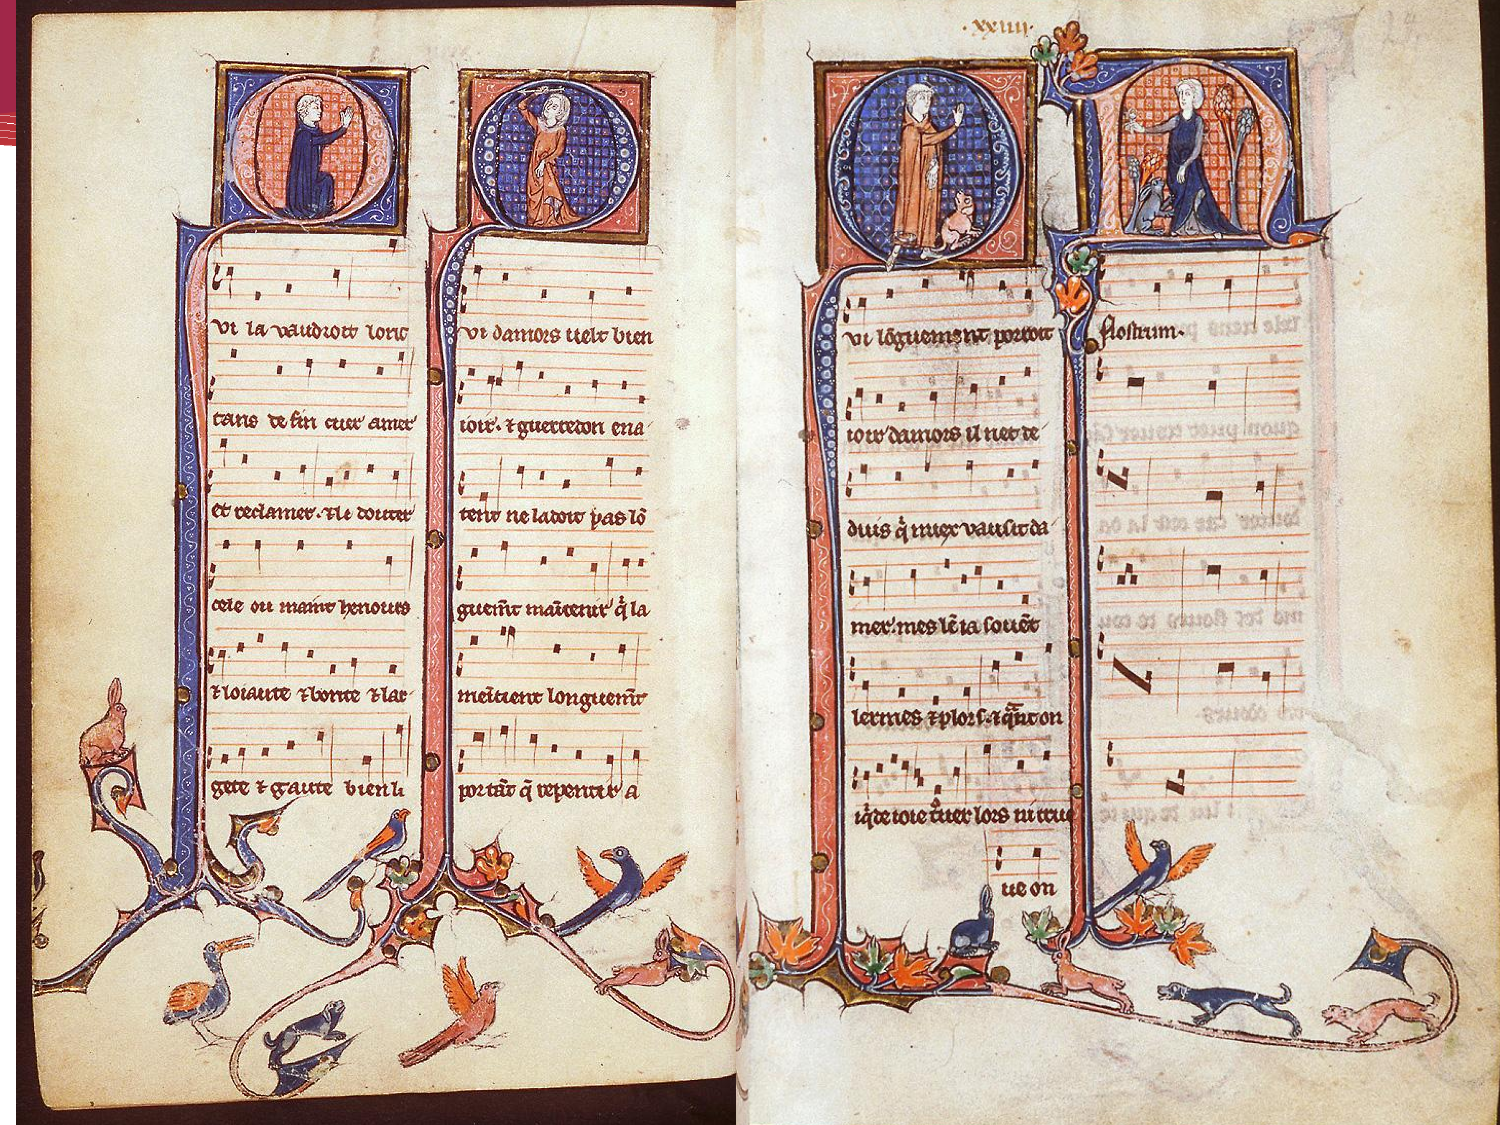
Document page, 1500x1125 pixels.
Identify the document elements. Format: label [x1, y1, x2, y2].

list [736, 0, 1500, 1125]
picture [0, 0, 736, 1125]
